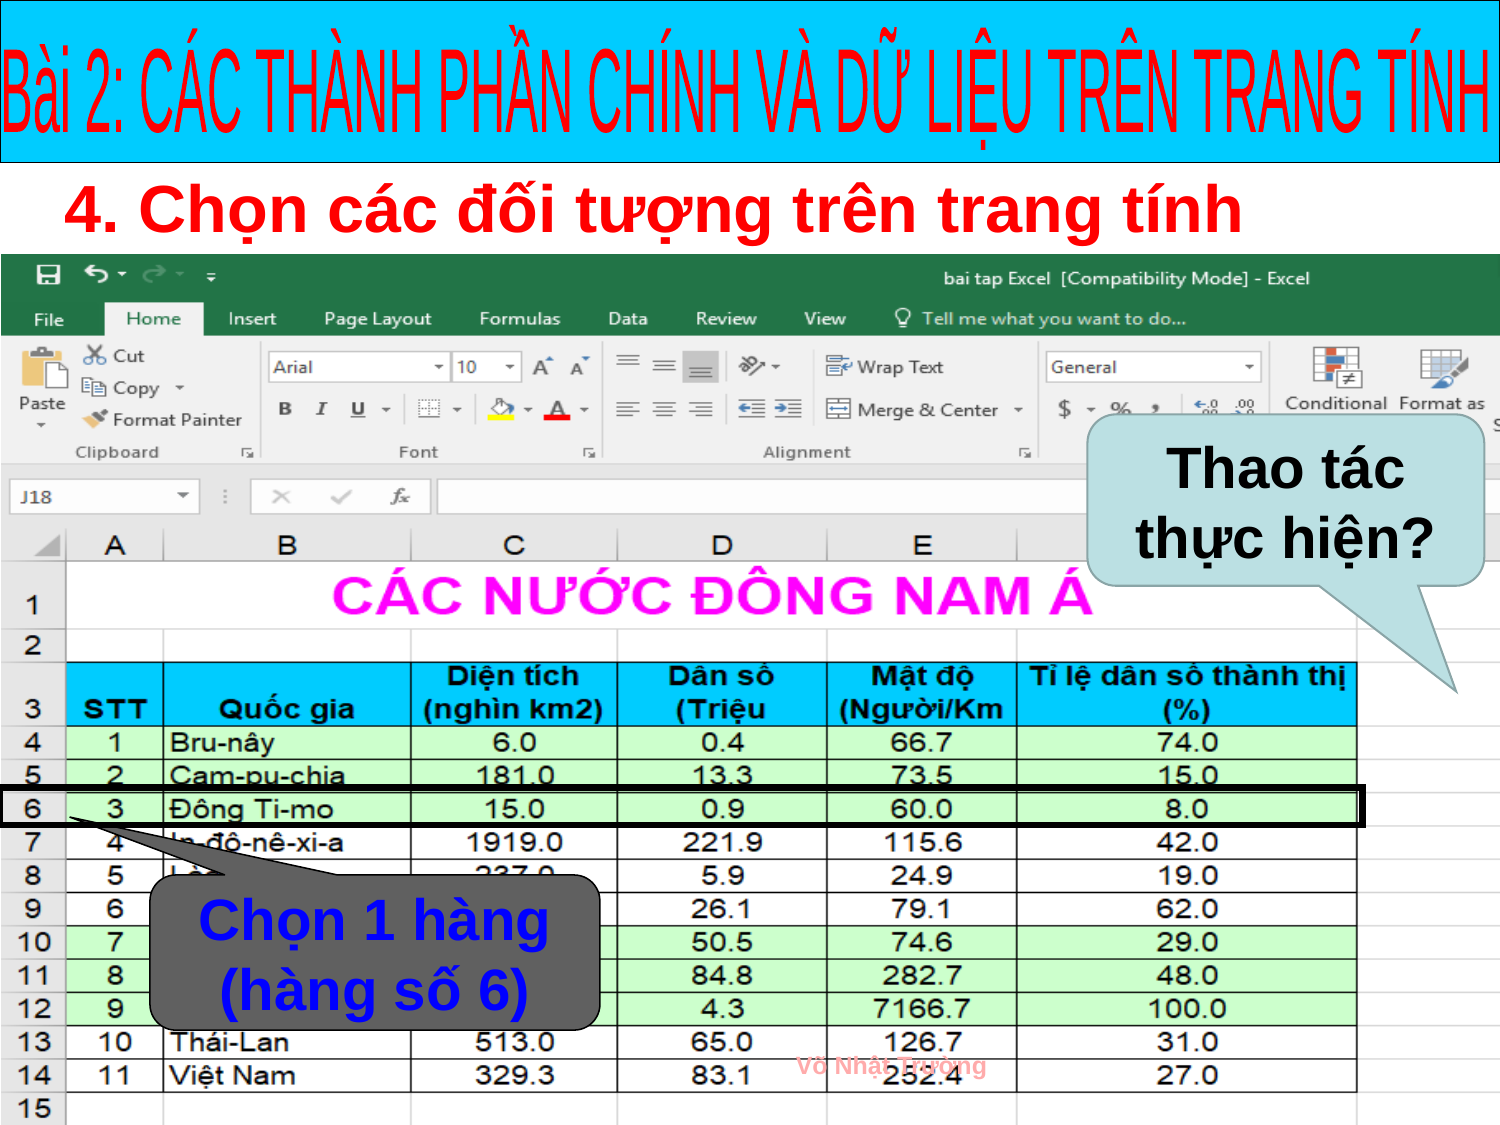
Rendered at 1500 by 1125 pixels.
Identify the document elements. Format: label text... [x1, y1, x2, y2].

text_box 4. Chọn các đối tượng trên trang tính [49, 163, 1313, 254]
text_box [0, 0, 1500, 163]
picture [1, 254, 1500, 1125]
